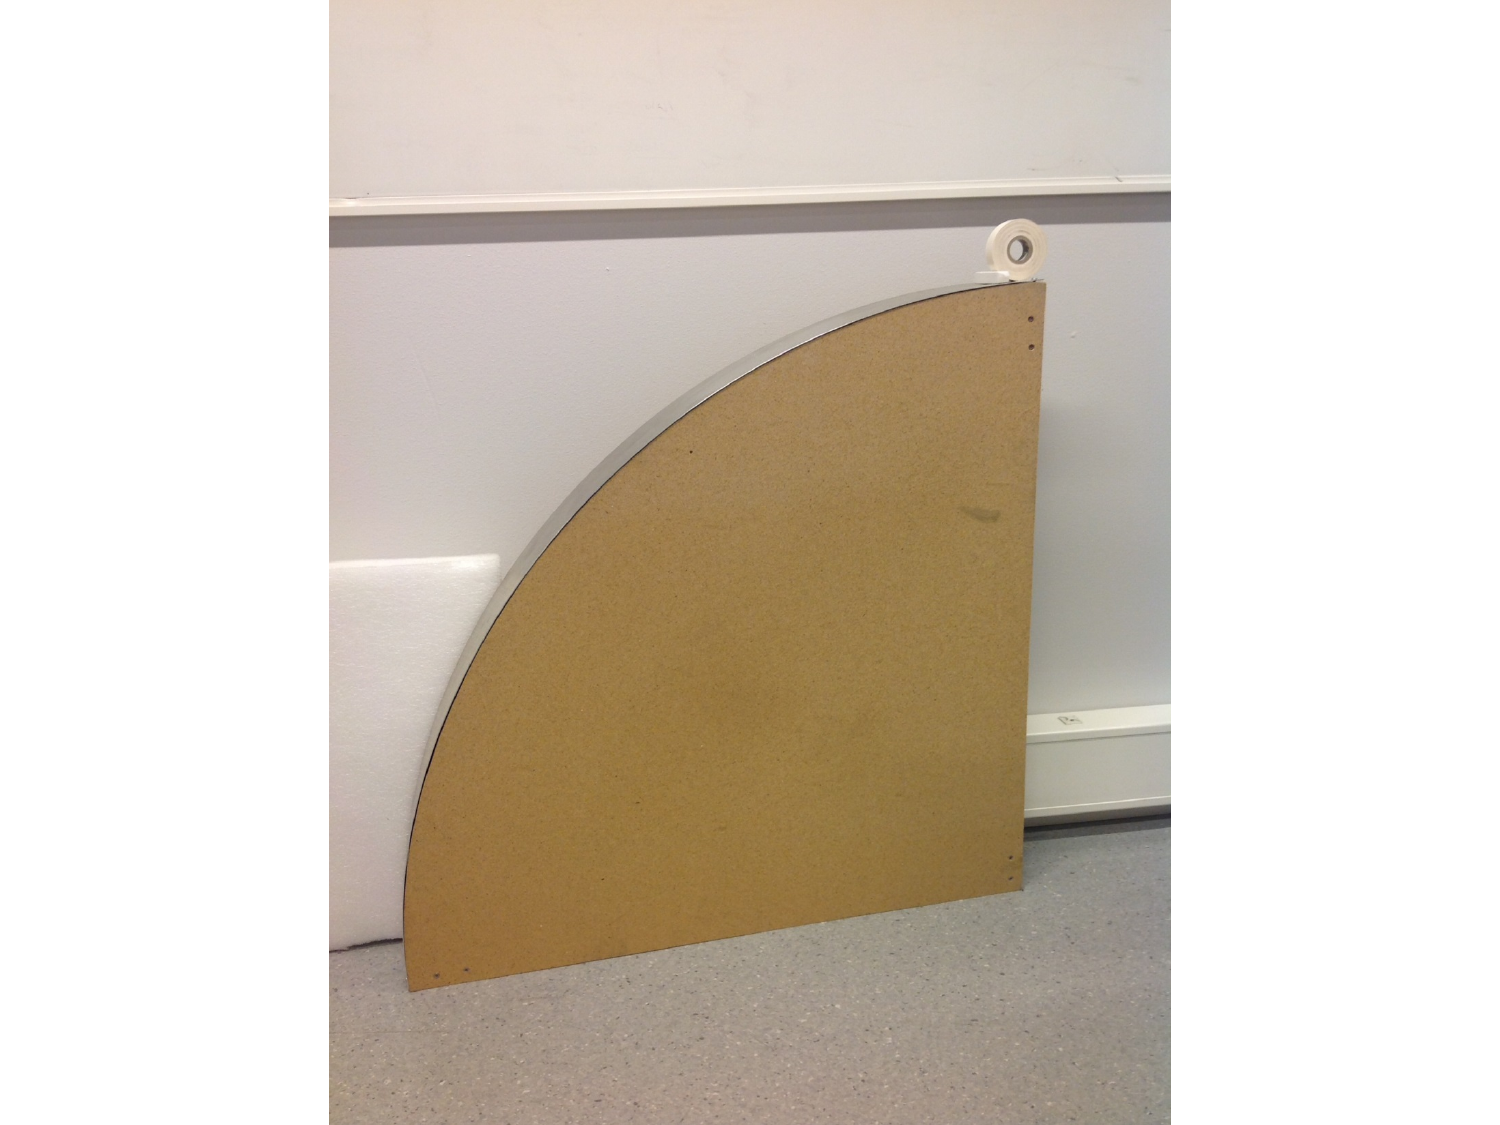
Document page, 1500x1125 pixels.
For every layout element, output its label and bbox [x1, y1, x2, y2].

picture [329, 0, 1171, 1125]
